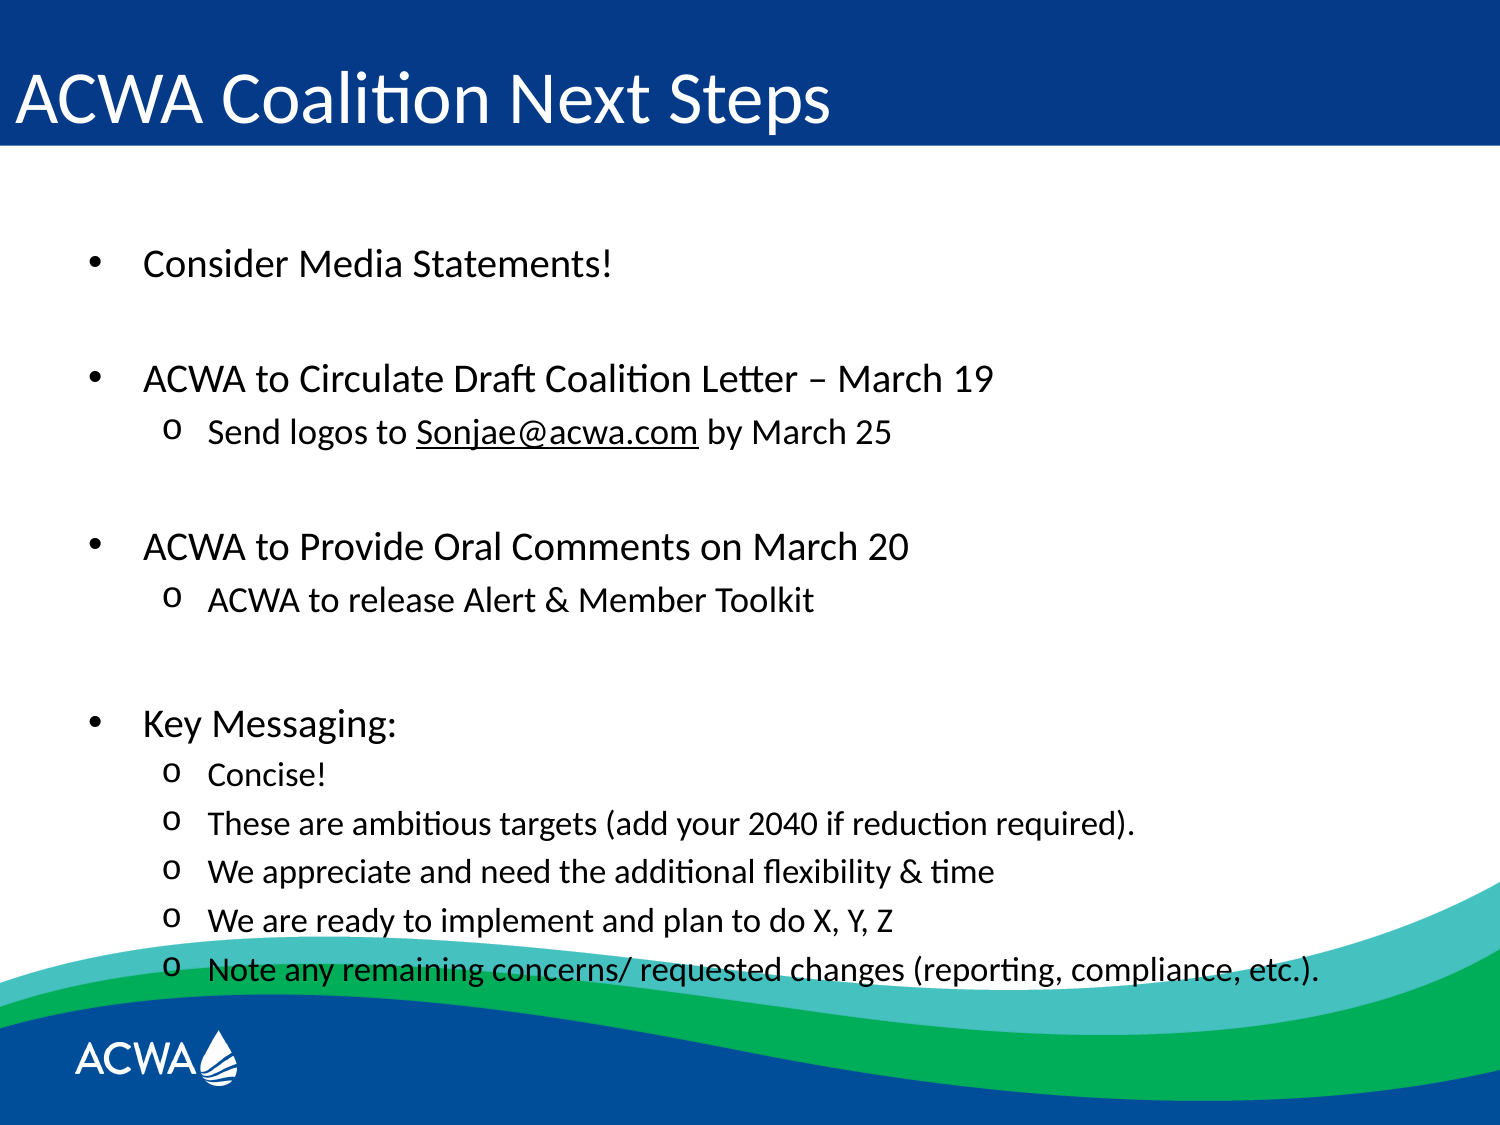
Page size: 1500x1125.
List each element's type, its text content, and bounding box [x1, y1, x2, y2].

picture [0, 873, 1500, 1125]
text_box ACWA Coalition Next Steps [0, 0, 1500, 146]
text_box Consider Media Statements! ACWA to Circulate Draft Coalition Letter – March 19 Send logos to Sonjae@acwa.com by March 25 ACWA to Provide Oral Comments on March 20 ACWA to release Alert & Member Toolkit Key Messaging: Concise! These are ambitious targets (add your 2040 if reduction required). We appreciate and need the additional flexibility & time We are ready to implement and plan to do X, Y, Z Note any remaining concerns/ requested changes (reporting, compliance, etc.). [73, 229, 1446, 1003]
